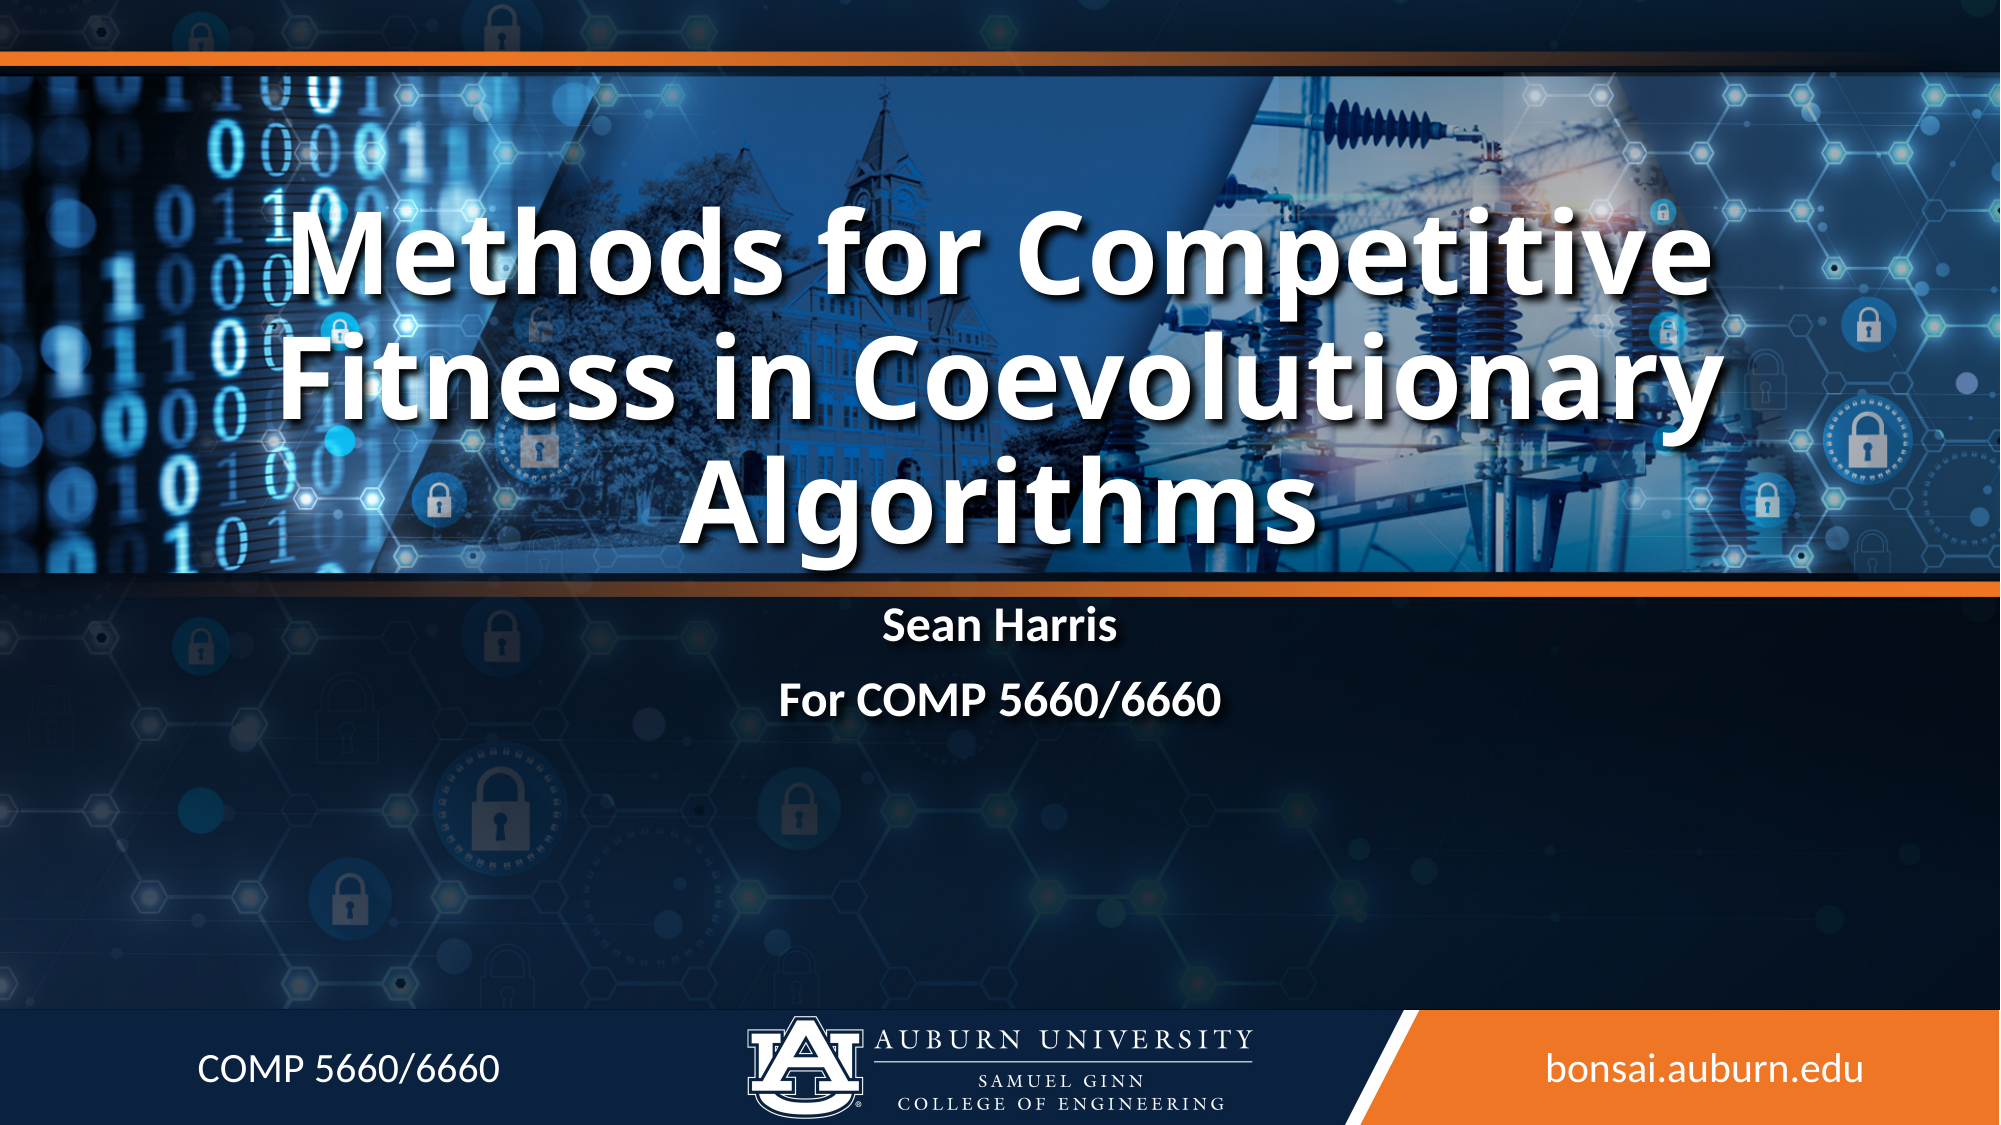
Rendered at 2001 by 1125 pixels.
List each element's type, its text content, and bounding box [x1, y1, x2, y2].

subtitle Sean Harris For COMP 5660/6660 [249, 590, 1750, 863]
picture [0, 0, 2000, 1125]
title Methods for Competitive Fitness in Coevolutionary Algorithms [249, 184, 1750, 576]
